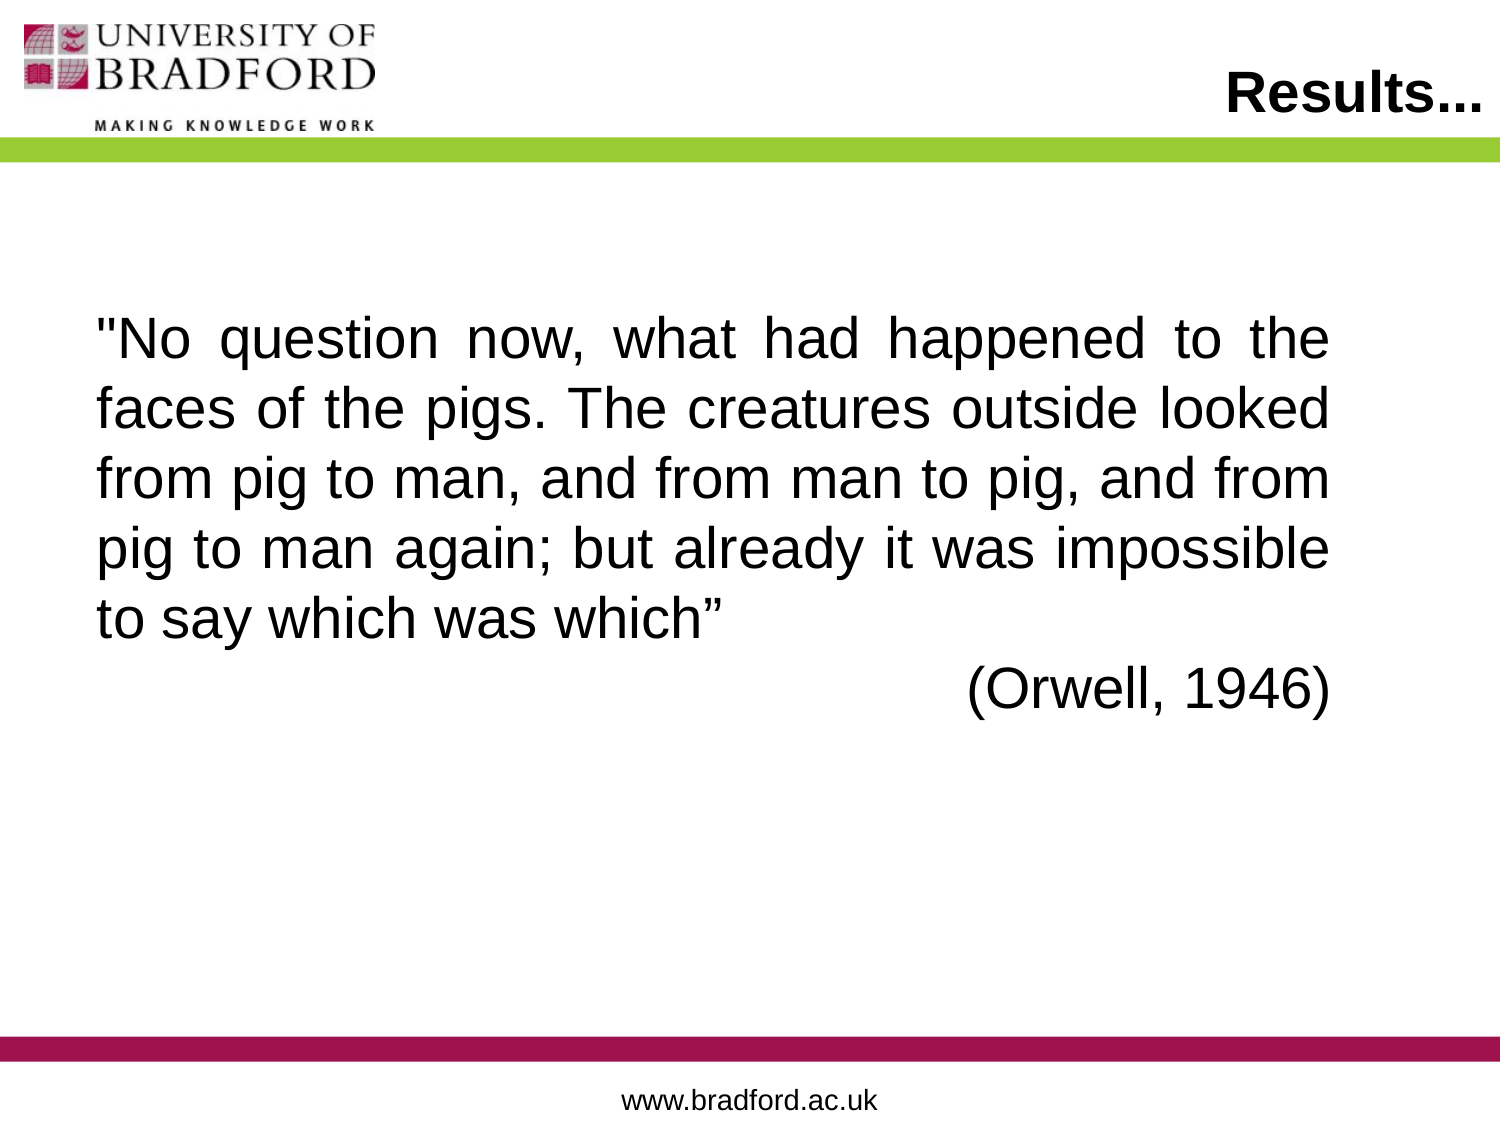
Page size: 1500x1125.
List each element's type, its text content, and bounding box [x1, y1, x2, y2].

text_box Results... [330, 46, 1500, 217]
text_box [0, 137, 330, 163]
picture [24, 24, 376, 131]
text_box [62, 274, 1425, 460]
text_box "No question now, what had happened to the faces of the pigs. The creatures outside looked from pig to man, and from man to pig, and from pig to man again; but already it was impossible to say which was which” (Orwell, 1946) [82, 292, 1348, 868]
text_box www.bradford.ac.uk [0, 1074, 1500, 1124]
text_box [0, 1036, 1500, 1062]
